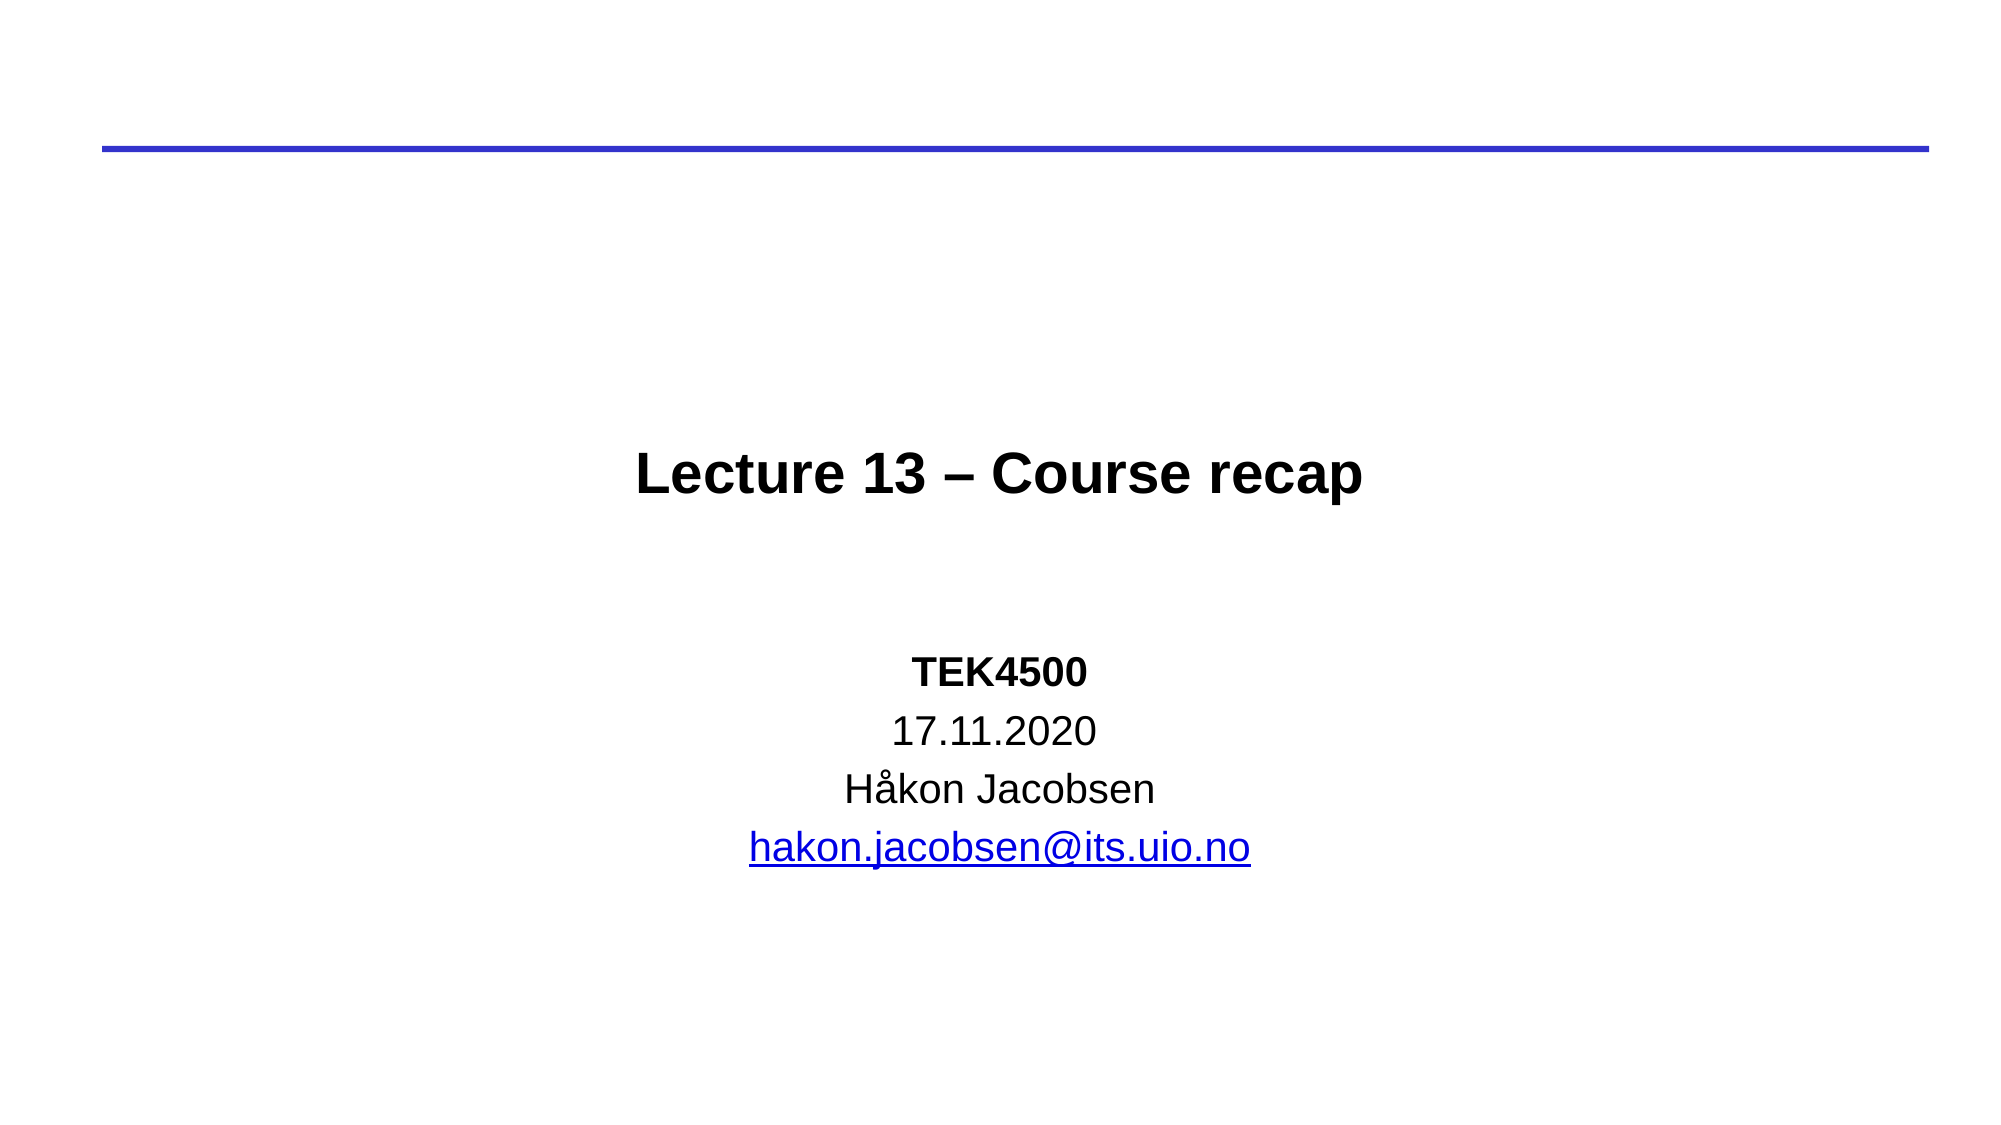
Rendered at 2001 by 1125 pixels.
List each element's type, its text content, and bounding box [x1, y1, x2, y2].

subtitle TEK4500 17.11.2020 Håkon Jacobsen hakon.jacobsen@its.uio.no [300, 637, 1700, 925]
title Lecture 13 – Course recap [150, 349, 1850, 591]
